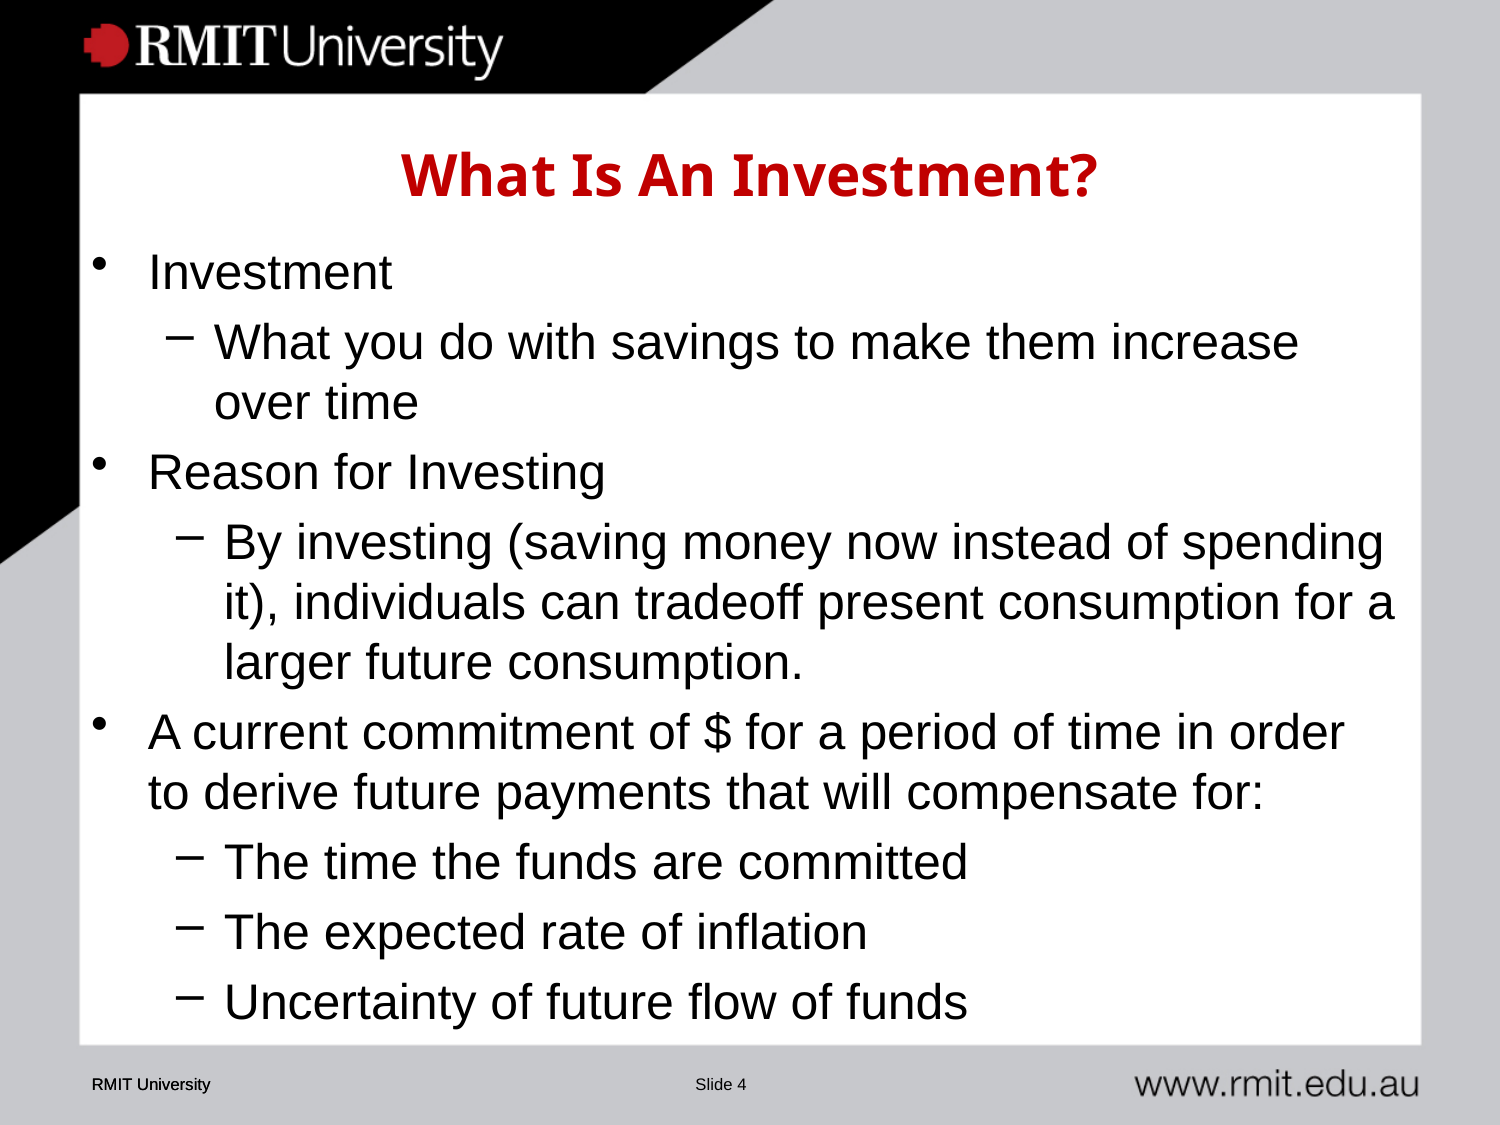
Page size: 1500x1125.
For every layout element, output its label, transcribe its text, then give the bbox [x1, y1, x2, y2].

picture [0, 0, 1500, 1125]
text_box RMIT University [76, 1046, 550, 1102]
title What Is An Investment? [75, 90, 1425, 256]
slide_number Slide 4 [550, 1046, 762, 1102]
list Investment What you do with savings to make them increase over time Reason for Investing By investing (saving money now instead of spending it), individuals can tradeoff present consumption for a larger future consumption. A current commitment of $ for a period of time in order to derive future payments that will compensate for: The time the funds are committed The expected rate of inflation Uncertainty of future flow of funds [76, 231, 1412, 1035]
